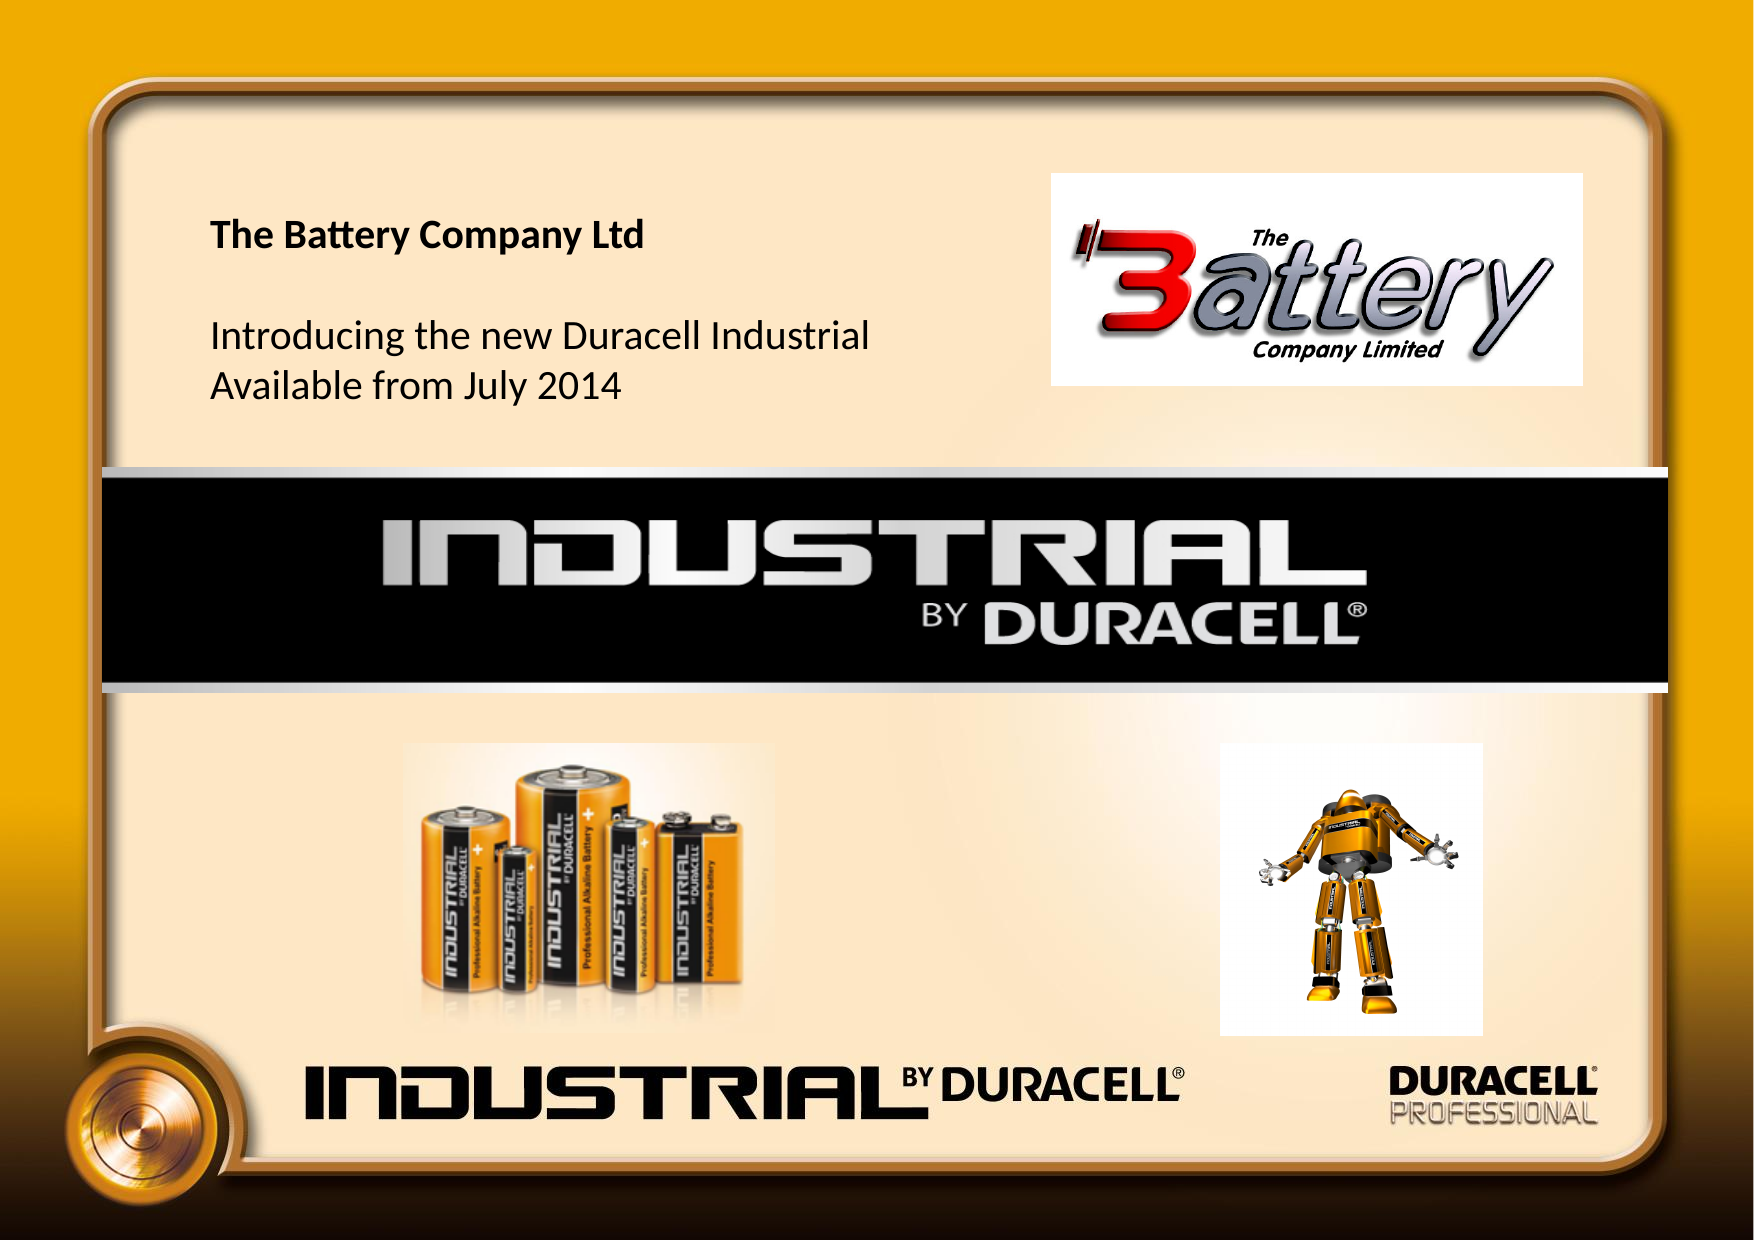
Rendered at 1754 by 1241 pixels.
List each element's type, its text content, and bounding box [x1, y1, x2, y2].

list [102, 467, 1668, 693]
picture [0, 0, 1754, 1240]
text_box The Battery Company Ltd Introducing the new Duracell Industrial Available from July 2014 [195, 199, 996, 415]
